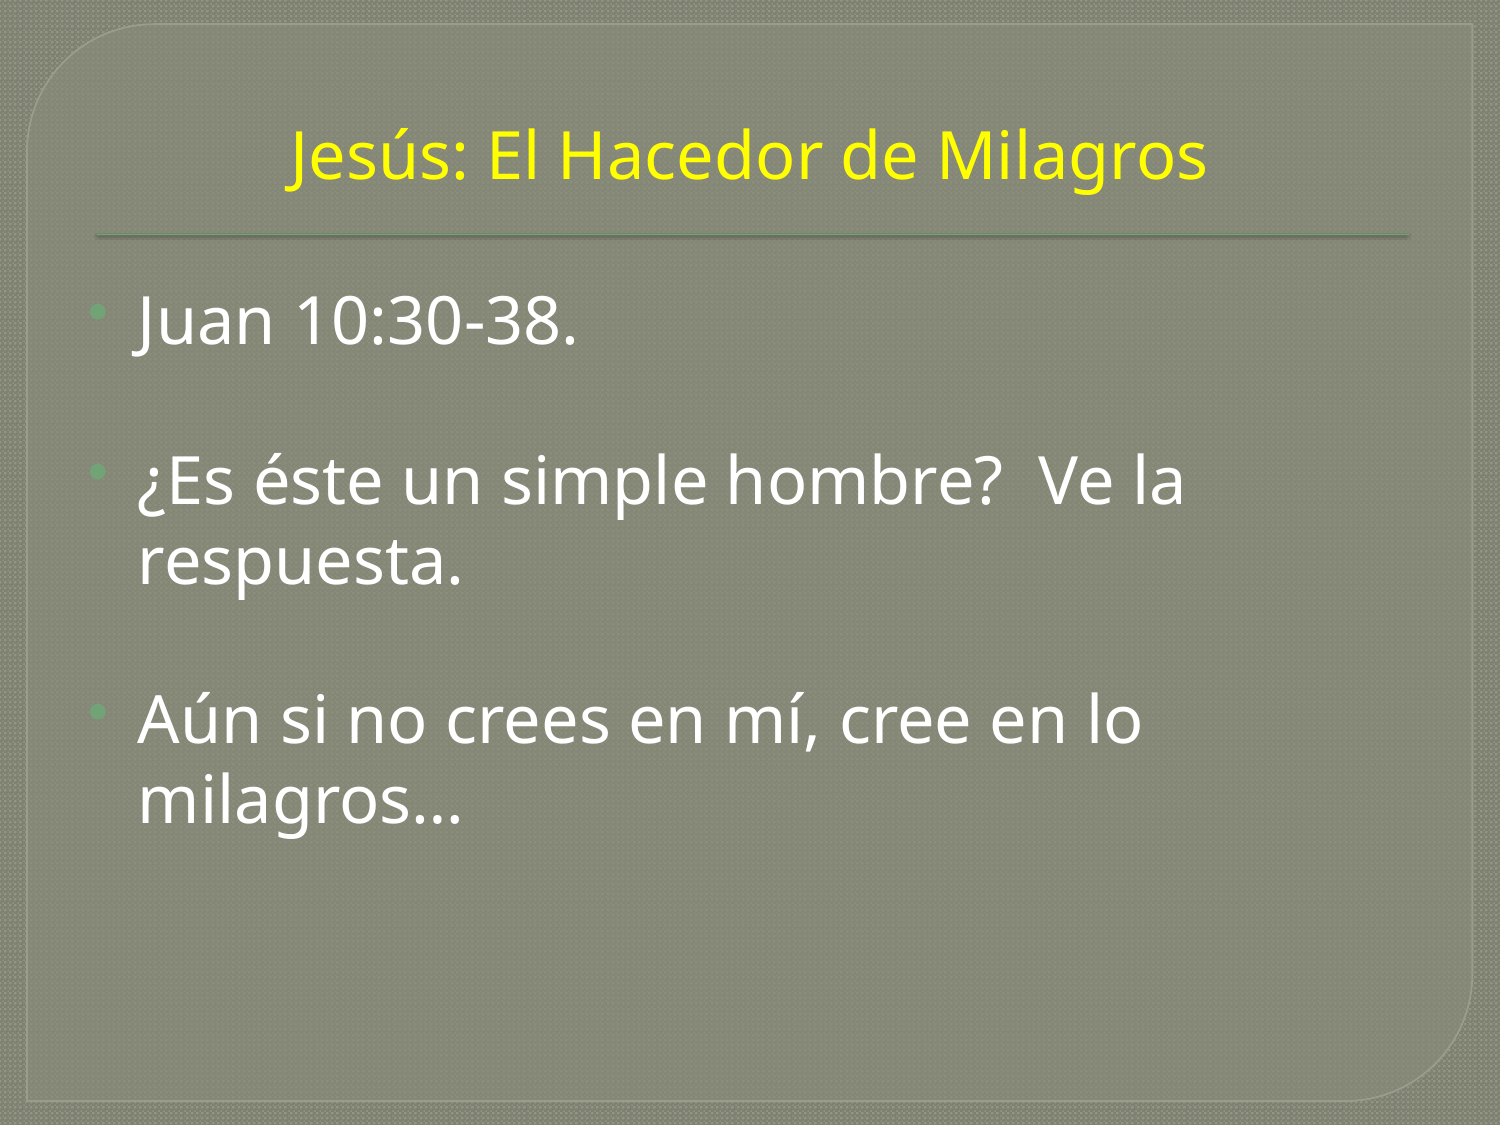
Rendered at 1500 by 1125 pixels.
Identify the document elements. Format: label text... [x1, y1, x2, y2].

list Juan 10:30-38. ¿Es éste un simple hombre? Ve la respuesta. Aún si no crees en mí, cree en lo milagros… [74, 269, 1426, 1013]
title Jesús: El Hacedor de Milagros [75, 41, 1425, 200]
